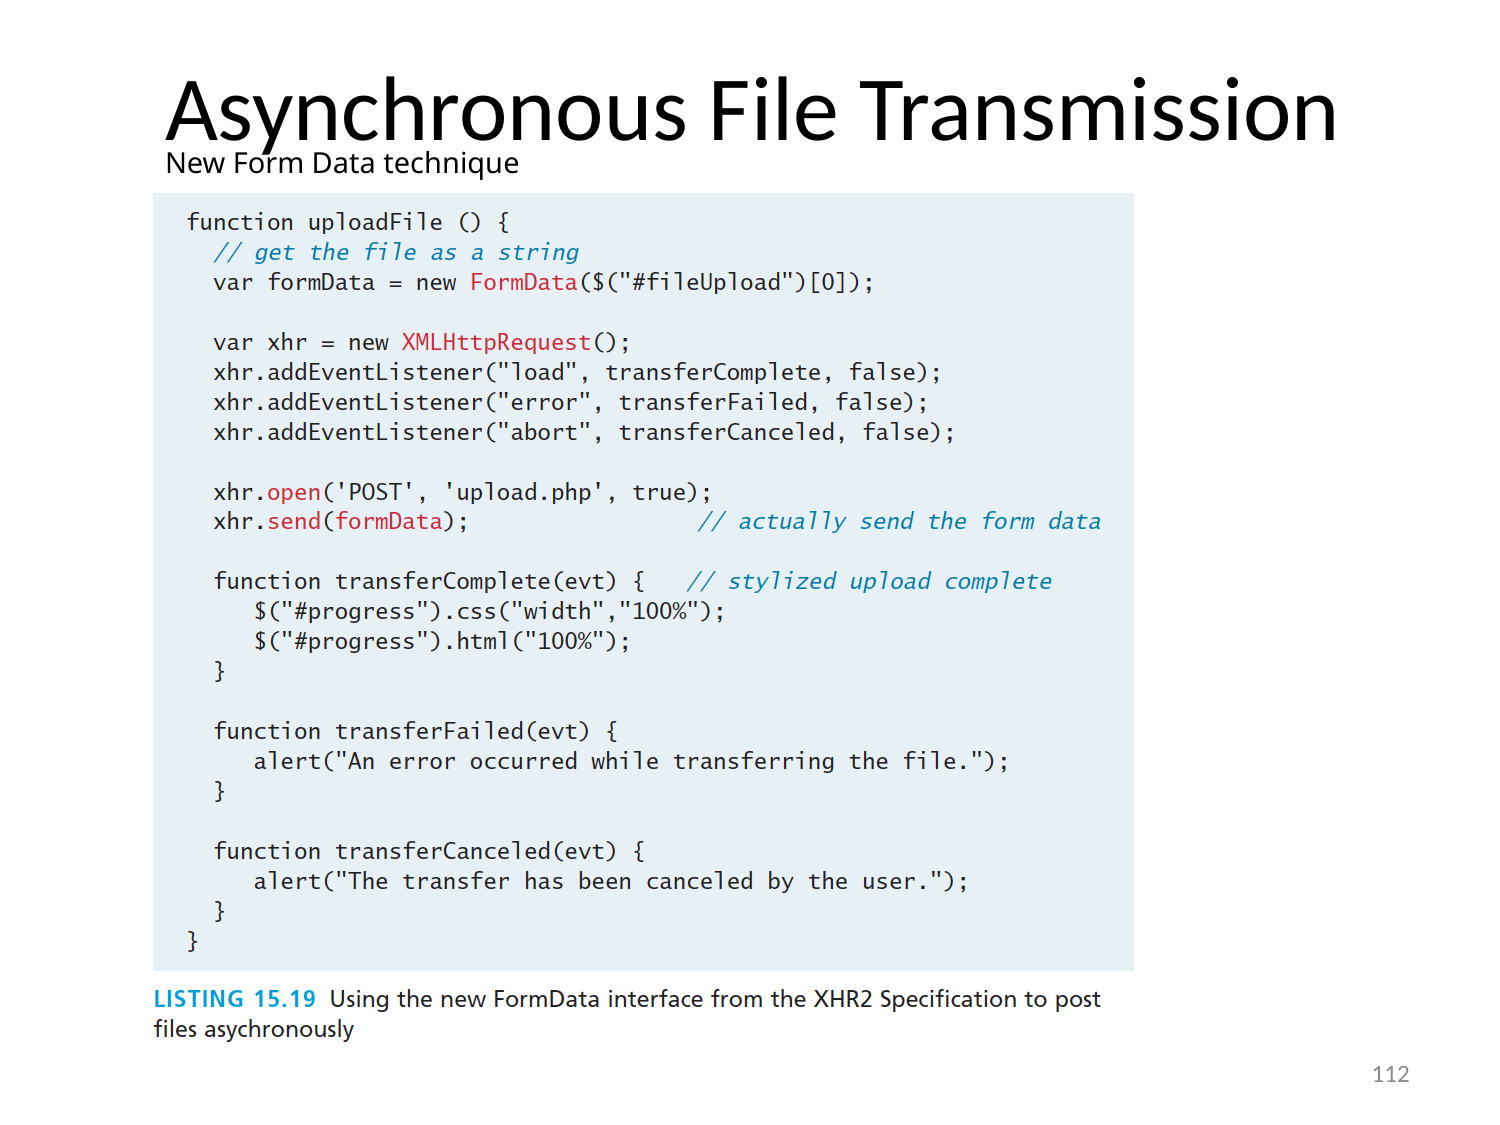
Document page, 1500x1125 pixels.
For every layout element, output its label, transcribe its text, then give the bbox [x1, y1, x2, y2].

list New Form Data technique [150, 137, 1200, 188]
title Asynchronous File Transmission [150, 20, 1425, 188]
slide_number 112 [1074, 1042, 1425, 1103]
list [37, 190, 1251, 1049]
